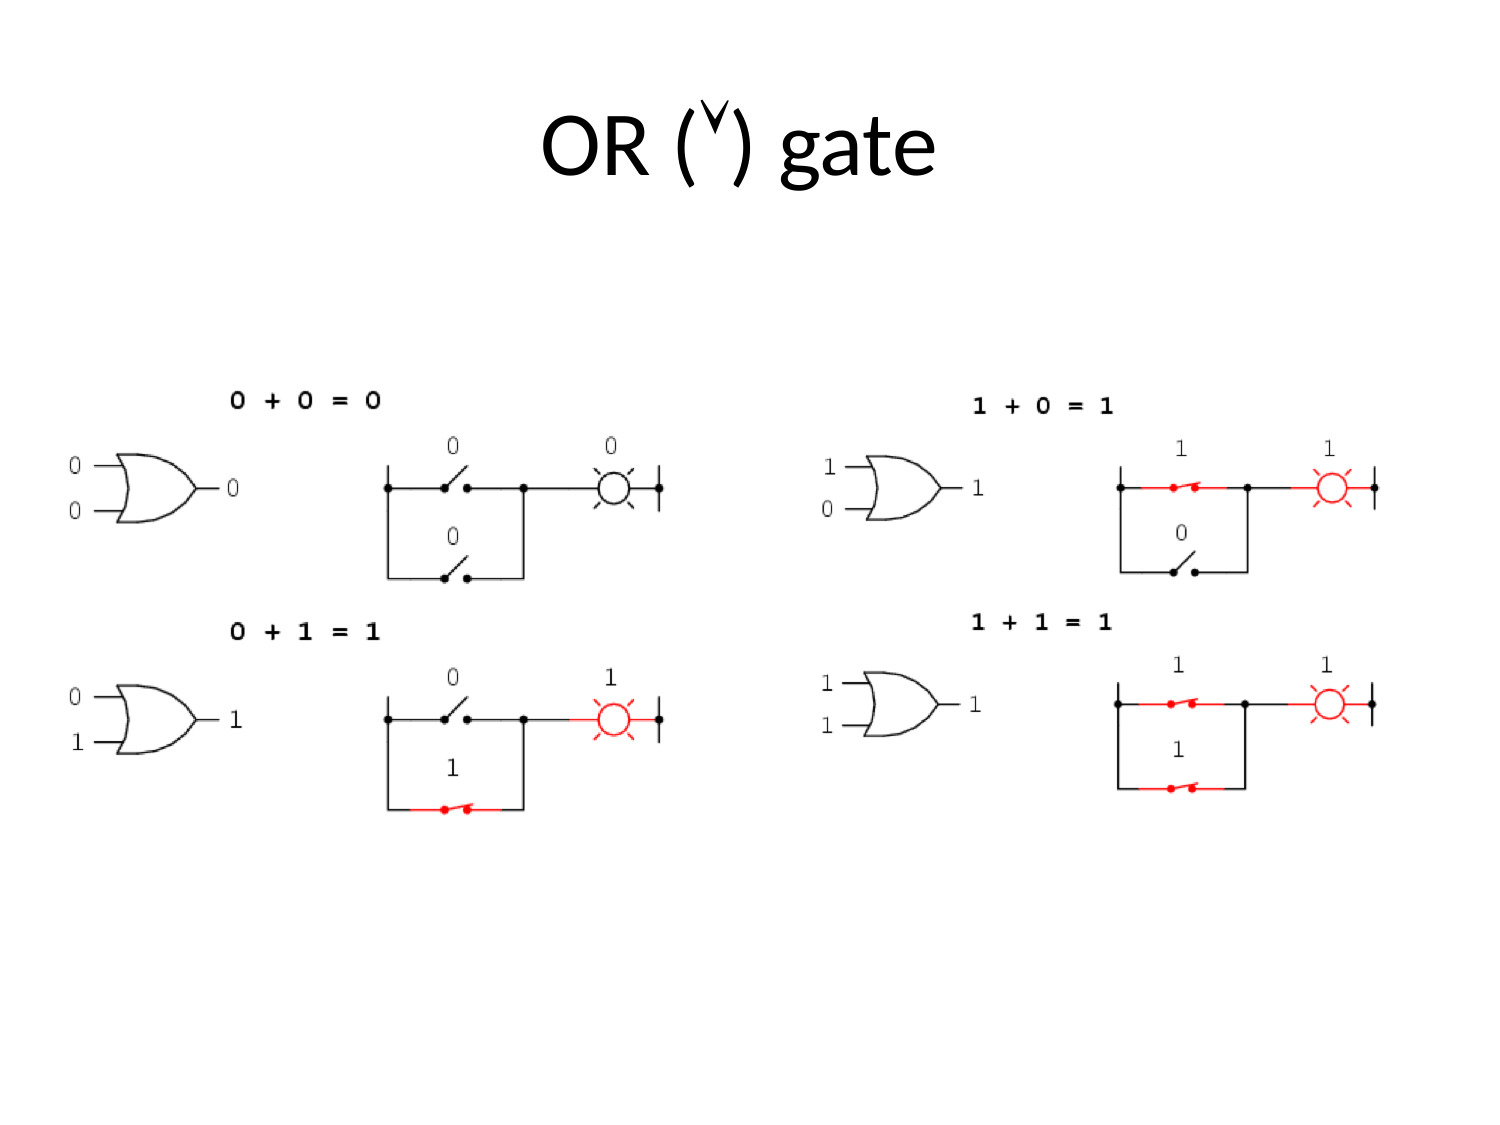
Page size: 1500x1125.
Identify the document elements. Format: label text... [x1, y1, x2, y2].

picture [795, 373, 1397, 802]
title OR () gate [75, 45, 1425, 233]
picture [39, 371, 704, 827]
